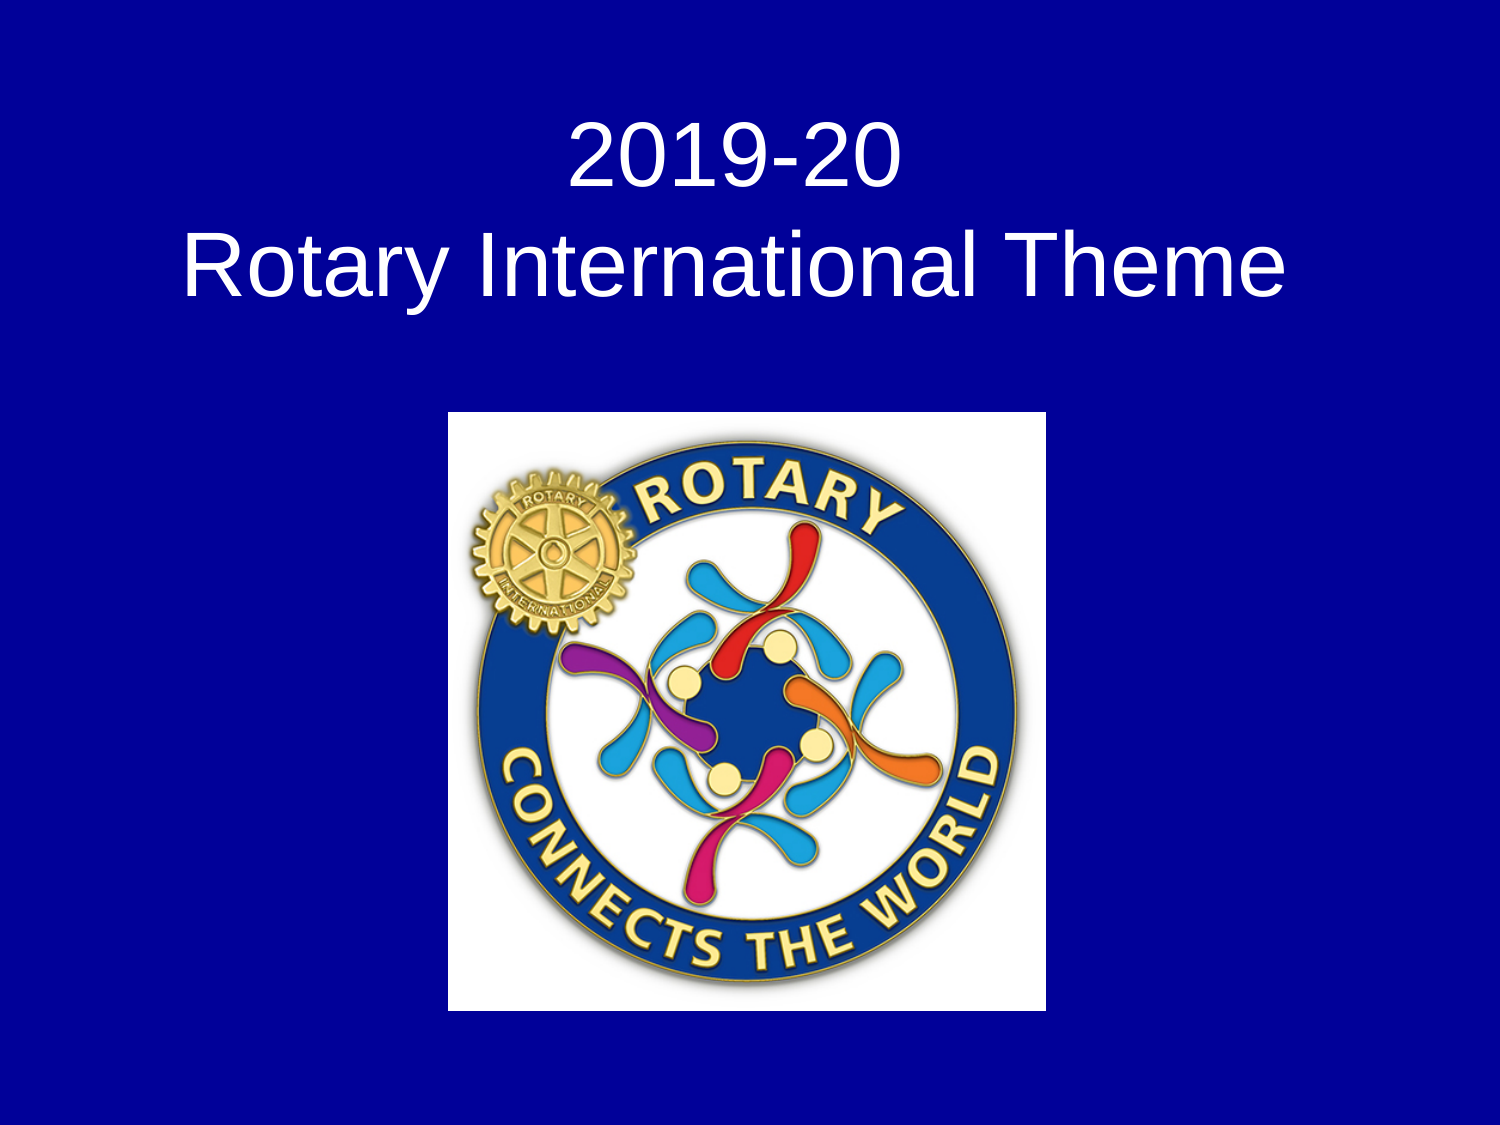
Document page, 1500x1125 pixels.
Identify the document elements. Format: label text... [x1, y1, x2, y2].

text_box 2019-20 Rotary International Theme [112, 87, 1358, 323]
picture [447, 412, 1047, 1011]
